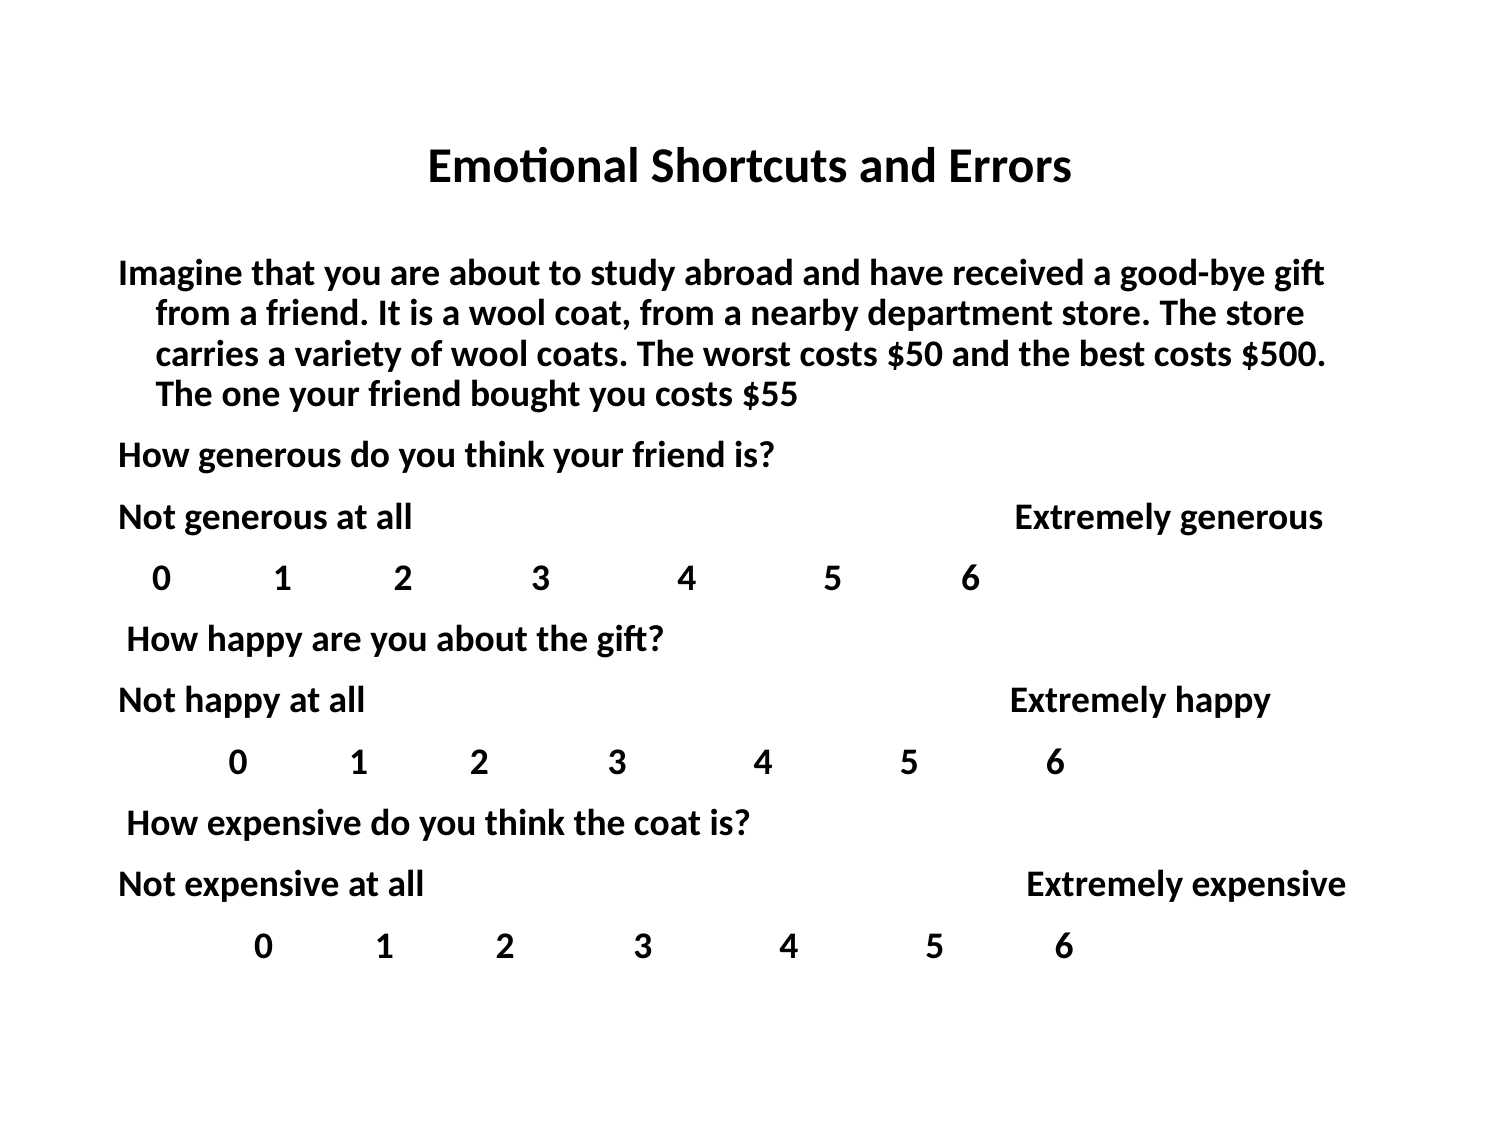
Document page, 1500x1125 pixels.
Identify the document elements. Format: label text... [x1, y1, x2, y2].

title Emotional Shortcuts and Errors [103, 59, 1397, 245]
list Imagine that you are about to study abroad and have received a good-bye gift from a friend. It is a wool coat, from a nearby department store. The store carries a variety of wool coats. The worst costs $50 and the best costs $500. The one your friend bought you costs $55 How generous do you think your friend is? Not generous at all Extremely generous 0 1 2 3 4 5 6 How happy are you about the gift? Not happy at all Extremely happy 0 1 2 3 4 5 6 How expensive do you think the coat is? Not expensive at all Extremely expensive 0 1 2 3 4 5 6 [103, 245, 1397, 1014]
